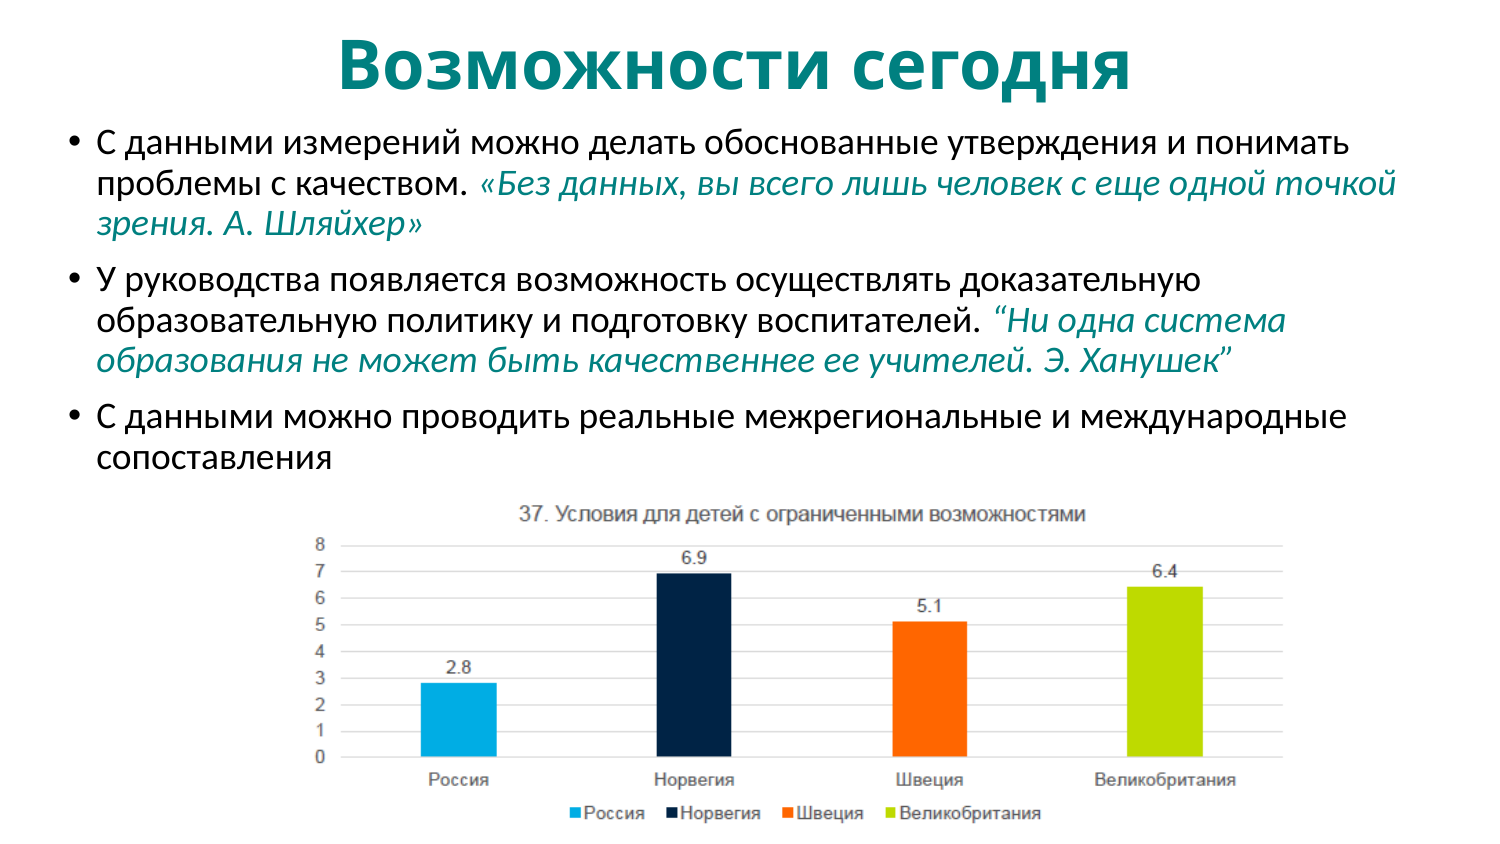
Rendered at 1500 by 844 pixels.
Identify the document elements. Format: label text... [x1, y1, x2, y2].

picture [289, 480, 1323, 844]
title Возможности сегодня [88, 20, 1383, 114]
list С данными измерений можно делать обоснованные утверждения и понимать проблемы с качеством. «Без данных, вы всего лишь человек с еще одной точкой зрения. А. Шляйхер» У руководства появляется возможность осуществлять доказательную образовательную политику и подготовку воспитателей. “Ни одна система образования не может быть качественнее ее учителей. Э. Ханушек” С данными можно проводить реальные межрегиональные и международные сопоставления [53, 114, 1447, 824]
